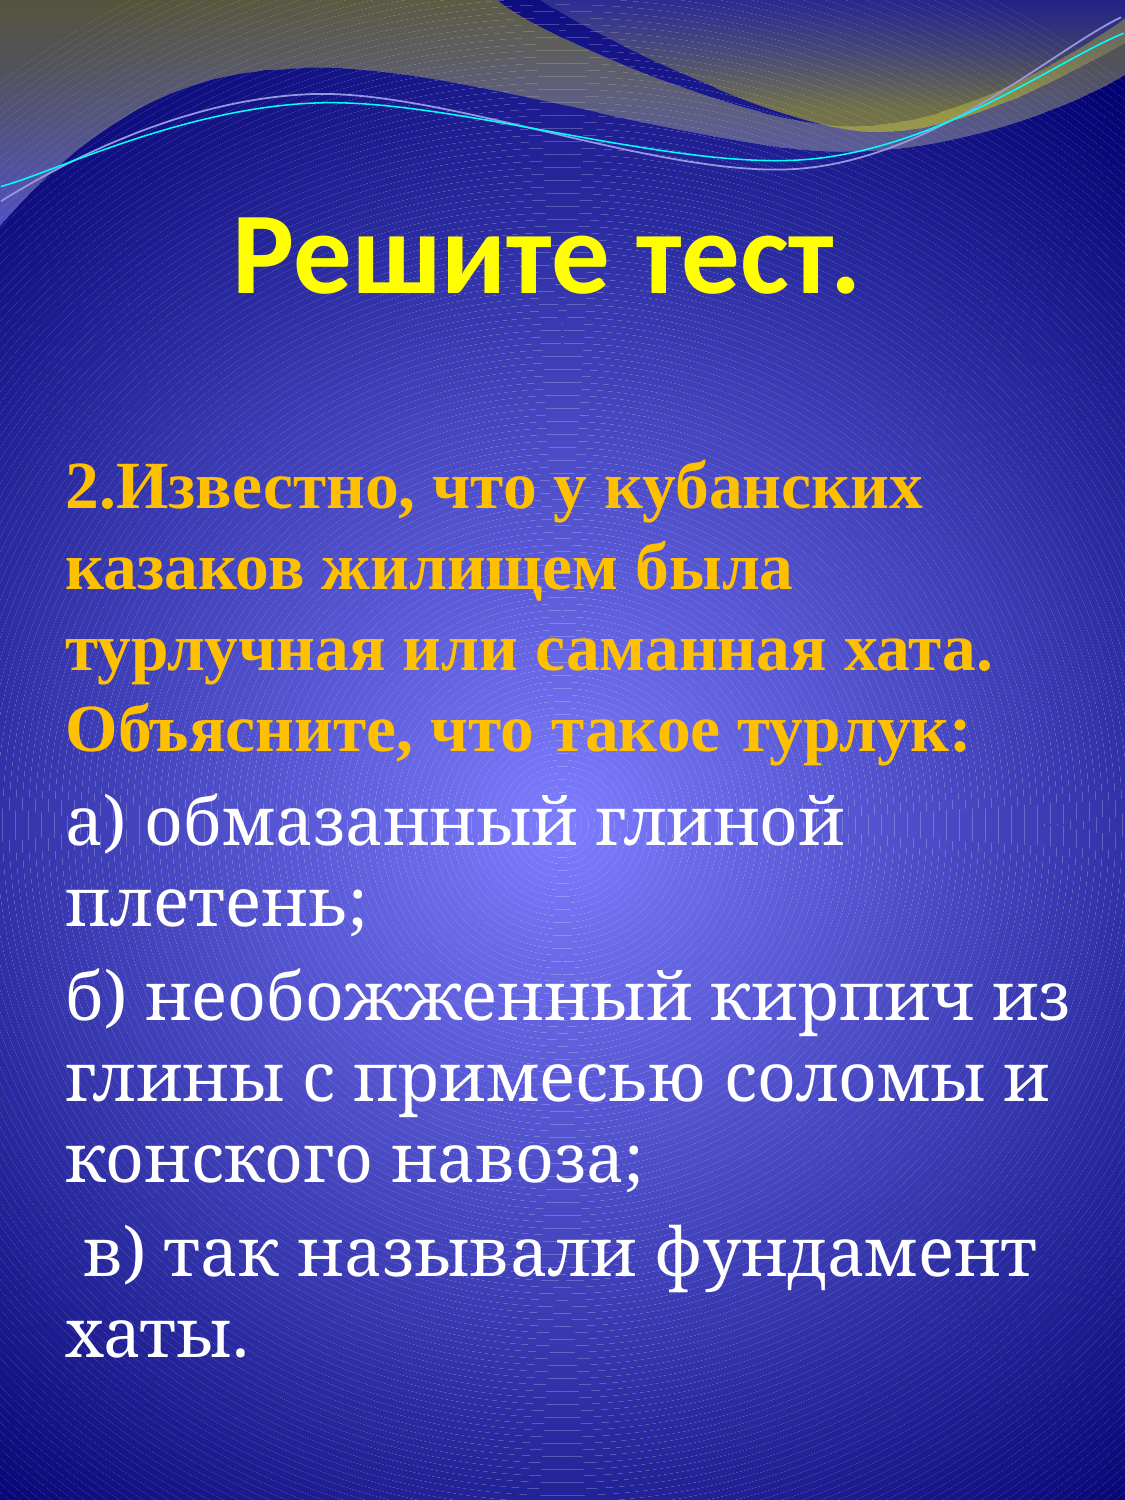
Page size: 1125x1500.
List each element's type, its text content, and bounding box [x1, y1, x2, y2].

subtitle 2.Известно, что у кубанских казаков жилищем была турлучная или саманная хата. Объясните, что такое турлук: а) обмазанный глиной плетень; б) необожженный кирпич из глины с примесью соломы и конского навоза; в) так называли фундамент хаты. [65, 433, 1125, 1395]
title Решите тест. [65, 164, 1032, 317]
